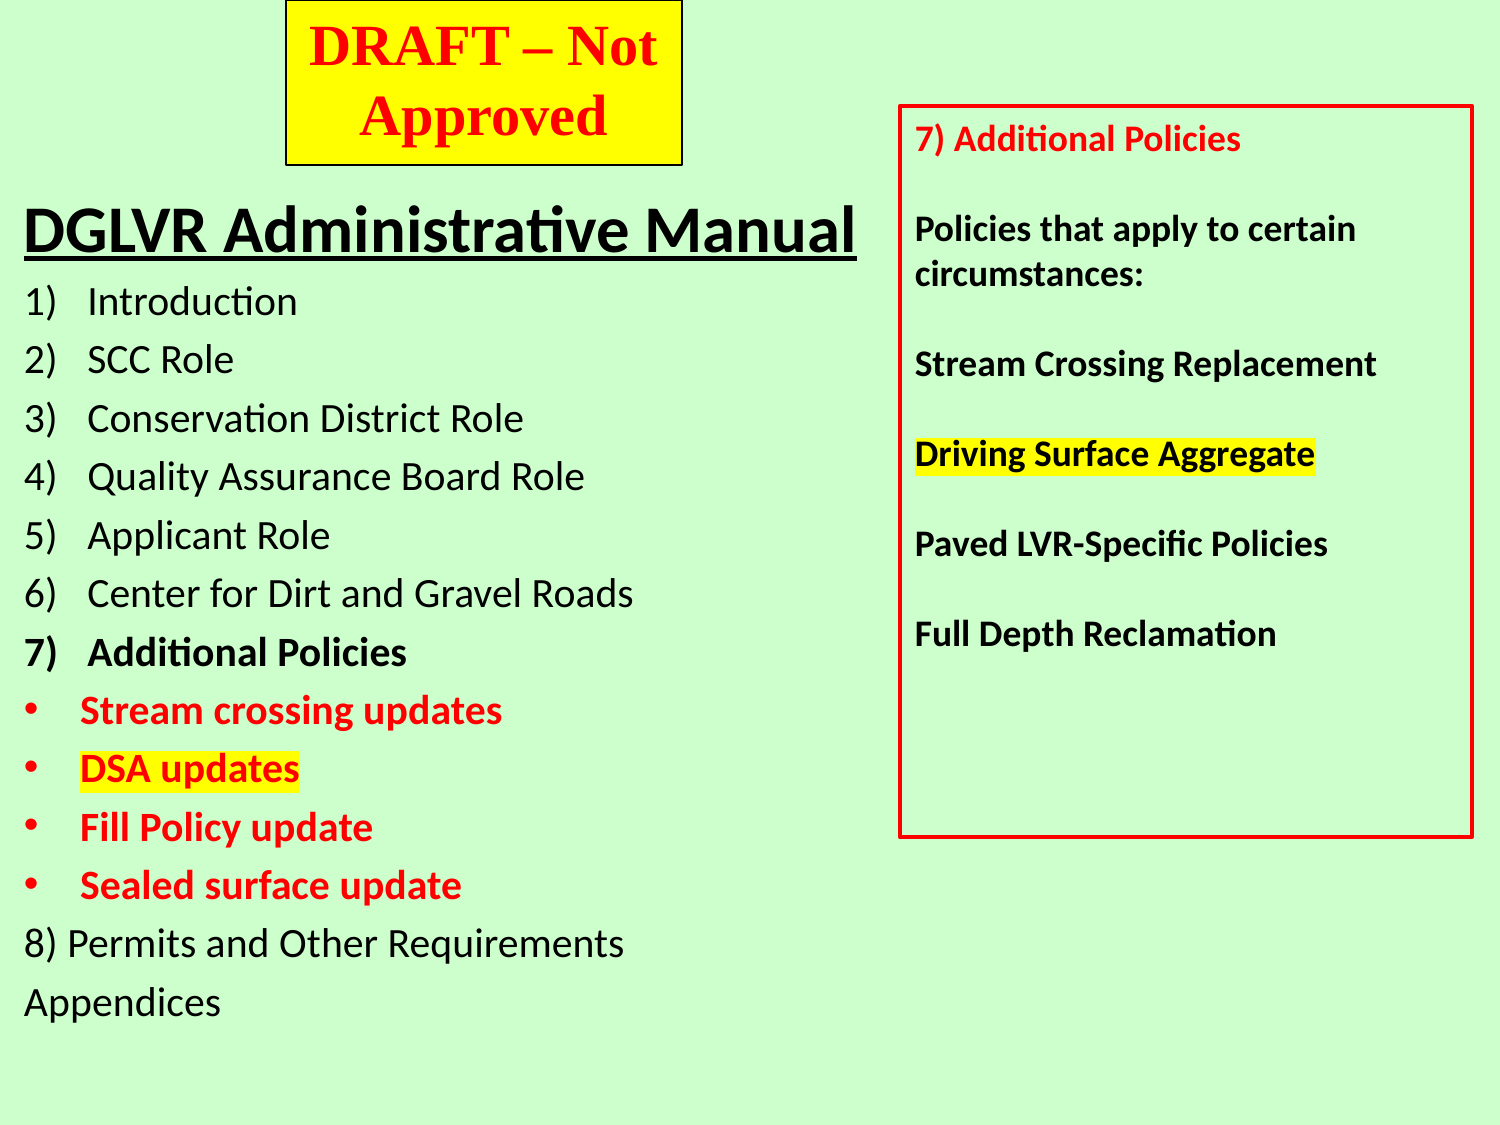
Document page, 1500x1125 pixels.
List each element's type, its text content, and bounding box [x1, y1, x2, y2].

subtitle DGLVR Administrative Manual Introduction SCC Role Conservation District Role Quality Assurance Board Role Applicant Role Center for Dirt and Gravel Roads Additional Policies Stream crossing updates DSA updates Fill Policy update Sealed surface update 8) Permits and Other Requirements Appendices [8, 177, 886, 1087]
text_box [196, 139, 600, 177]
text_box DRAFT – Not Approved [285, 0, 682, 165]
text_box 7) Additional Policies Policies that apply to certain circumstances: Stream Crossing Replacement Driving Surface Aggregate Paved LVR-Specific Policies Full Depth Reclamation [898, 104, 1474, 839]
